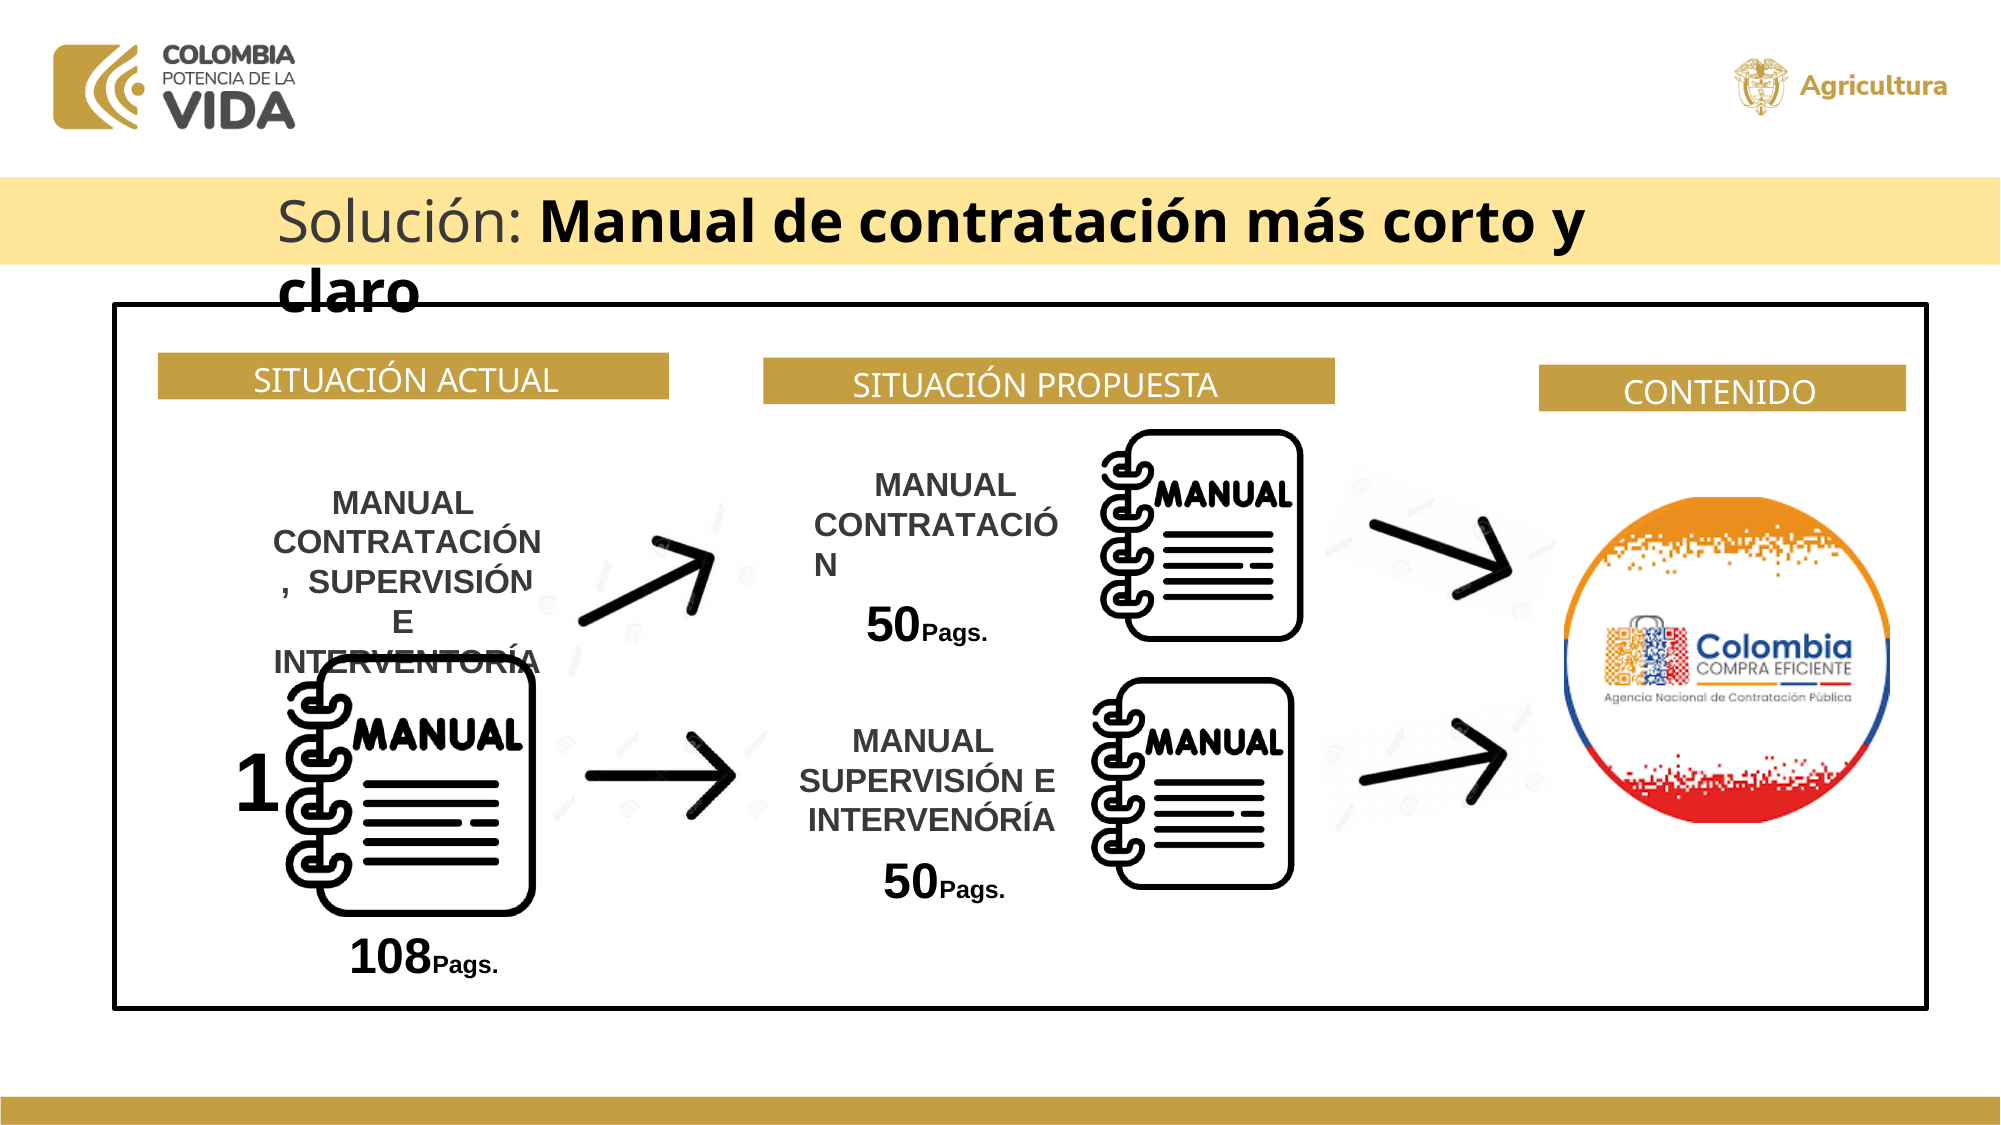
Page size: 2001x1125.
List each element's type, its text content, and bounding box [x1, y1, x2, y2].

picture [1563, 496, 1890, 823]
picture [0, 0, 2000, 177]
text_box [111, 301, 1930, 1012]
picture [0, 265, 2000, 1125]
text_box [0, 177, 2000, 265]
title Solución: Manual de contratación más corto y claro [275, 181, 1725, 301]
